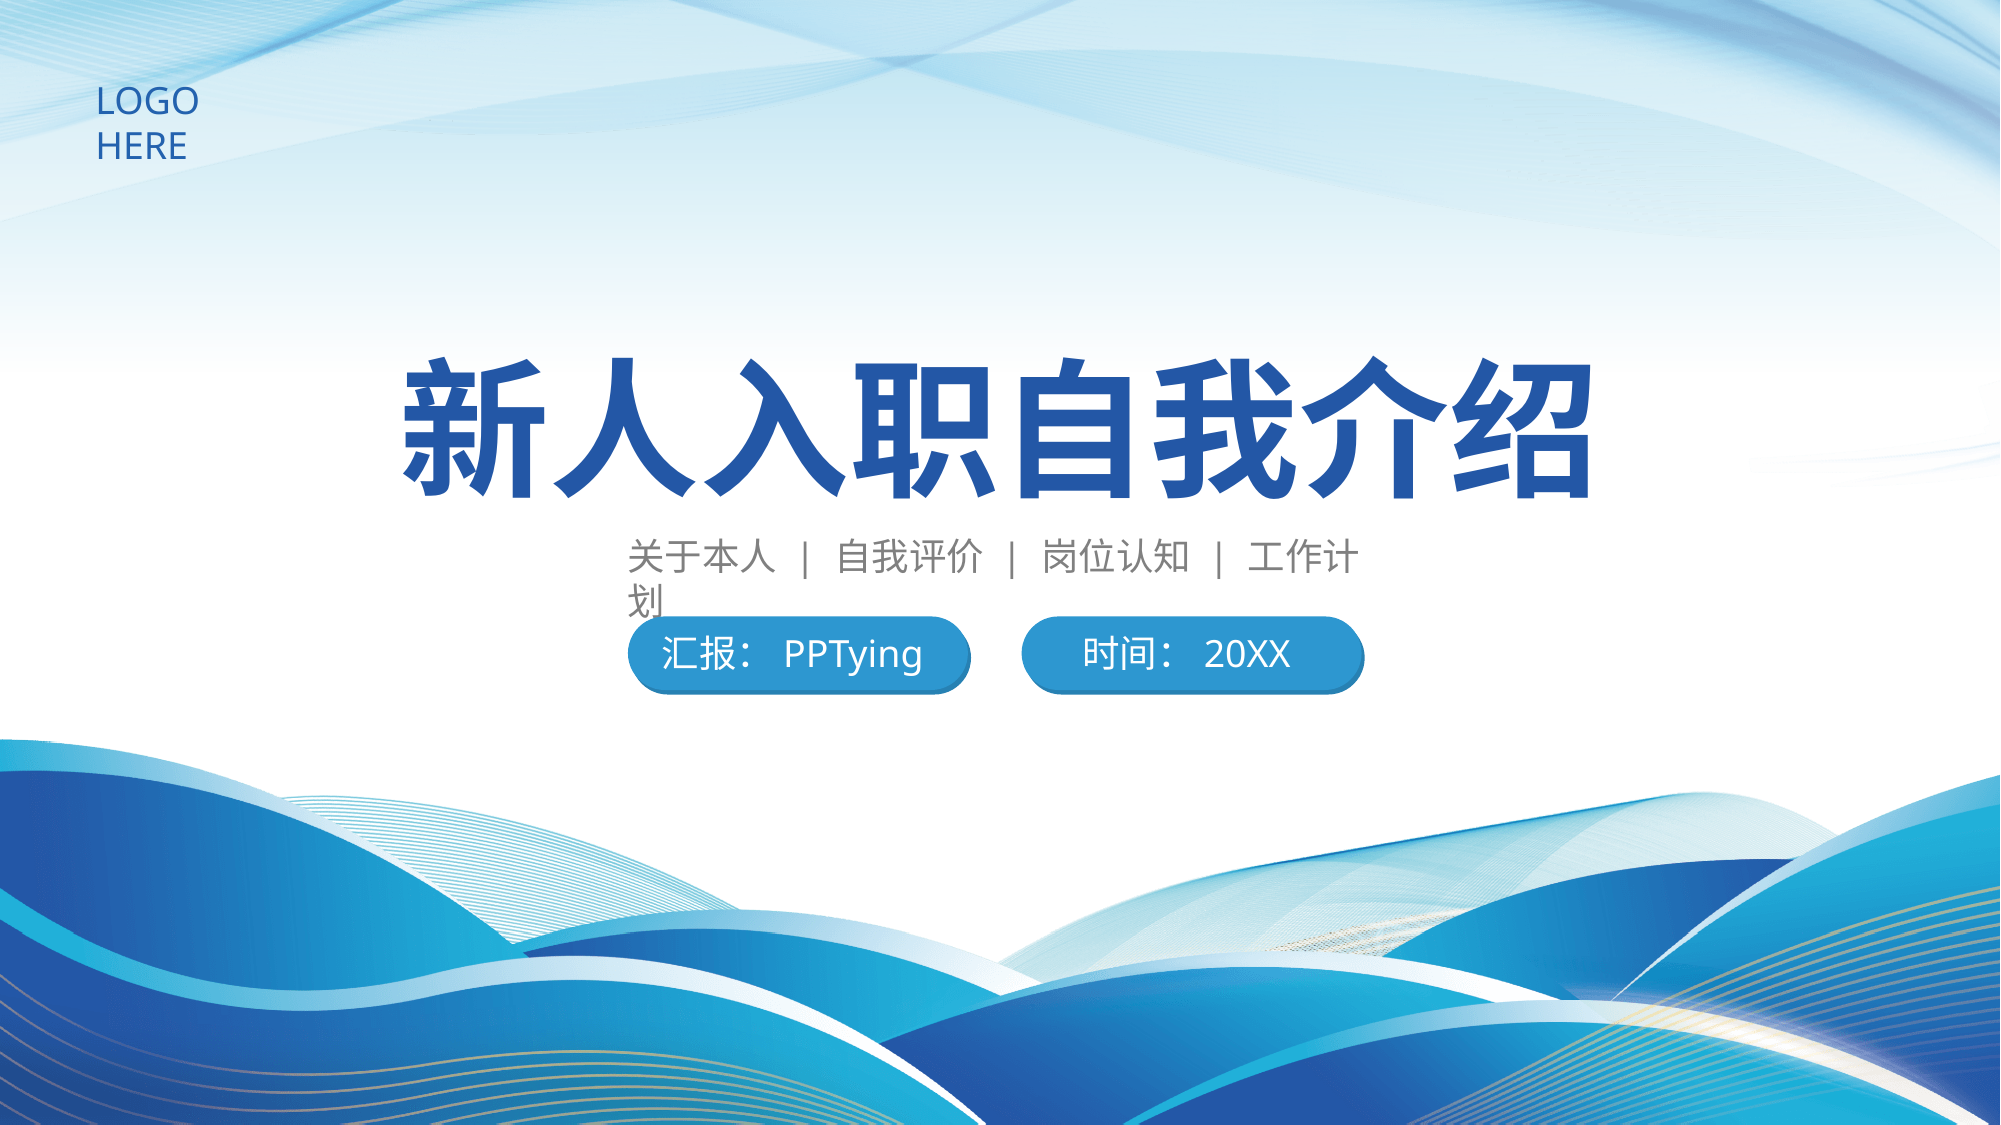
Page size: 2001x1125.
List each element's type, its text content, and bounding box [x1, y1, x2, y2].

text_box 关于本人 | 自我评价 | 岗位认知 | 工作计划 [612, 525, 1380, 631]
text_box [627, 616, 1365, 695]
picture [0, 0, 2000, 488]
text_box 新人入职自我介绍 [338, 488, 1662, 524]
picture [0, 637, 2000, 1125]
